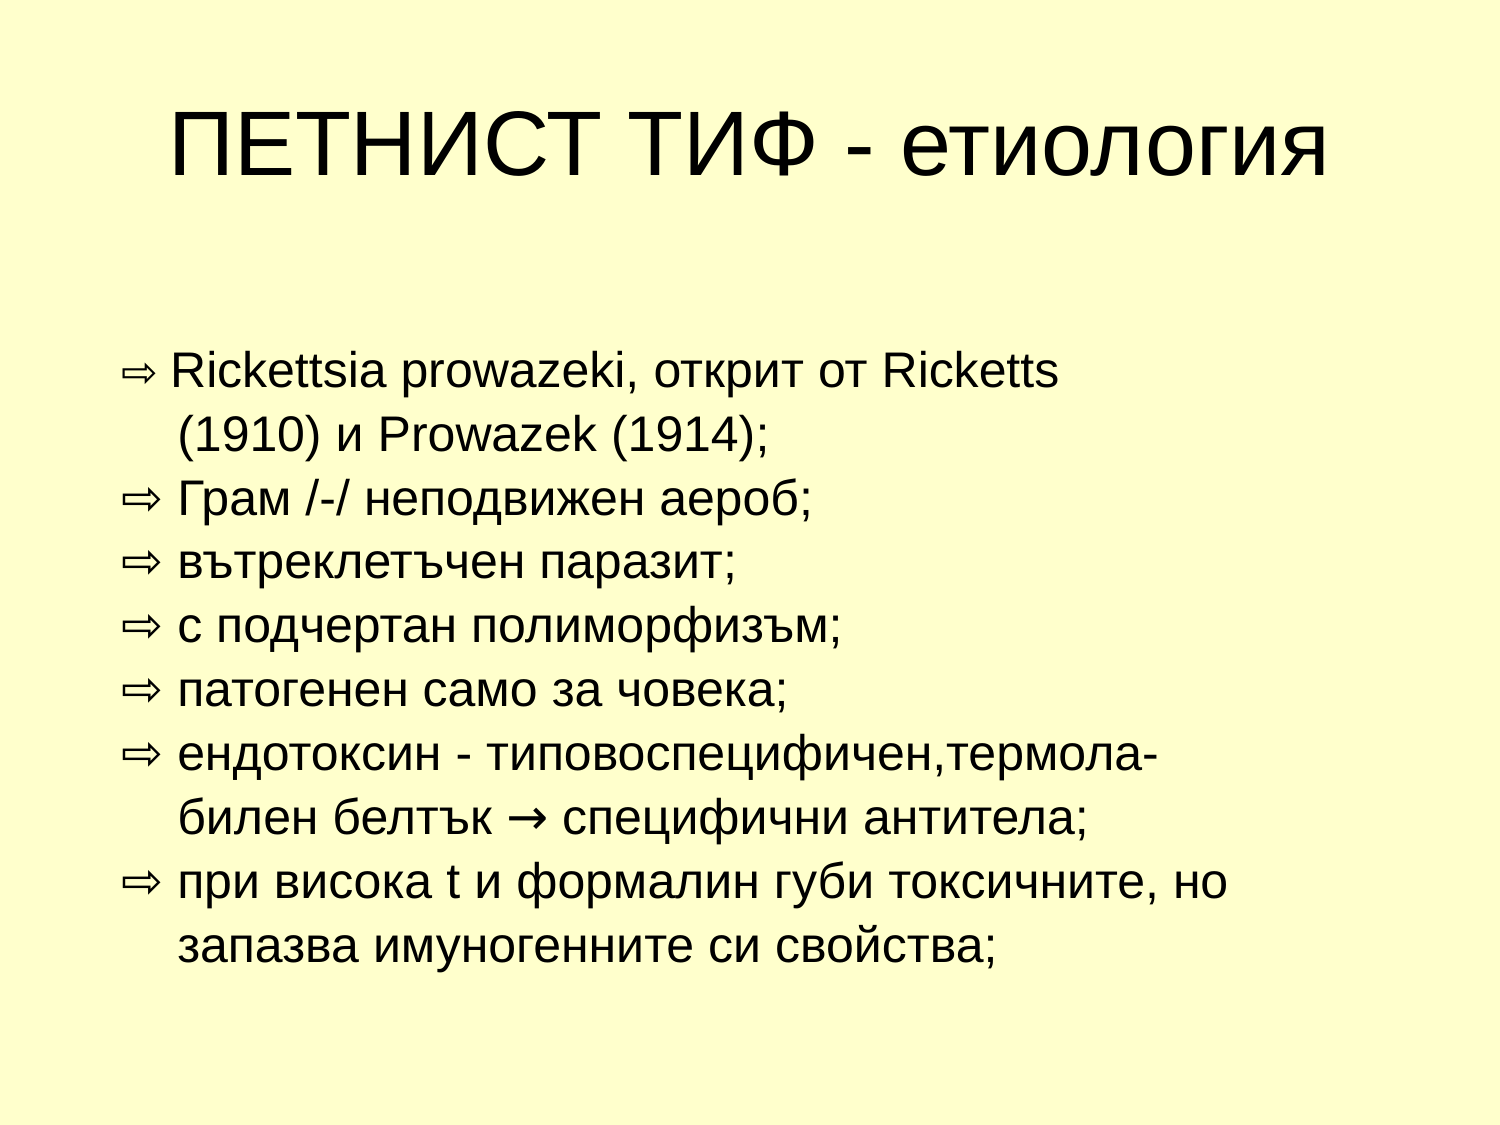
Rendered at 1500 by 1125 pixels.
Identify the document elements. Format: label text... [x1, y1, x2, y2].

list ⇨ Rickettsia prowazeki, открит от Ricketts (1910) и Рrowazek (1914); ⇨ Грам /-/ неподвижен аероб; ⇨ вътреклетъчен паразит; ⇨ с подчертан полиморфизъм; ⇨ патогенен само за човека; ⇨ ендотоксин - типовоспецифичен,термола- билен белтък → специфични антитела; ⇨ при висока t и формалин губи токсичните, но запазва имуногенните си свойства; [106, 336, 1387, 971]
title ПЕТНИСТ ТИФ - етиология [75, 45, 1425, 233]
